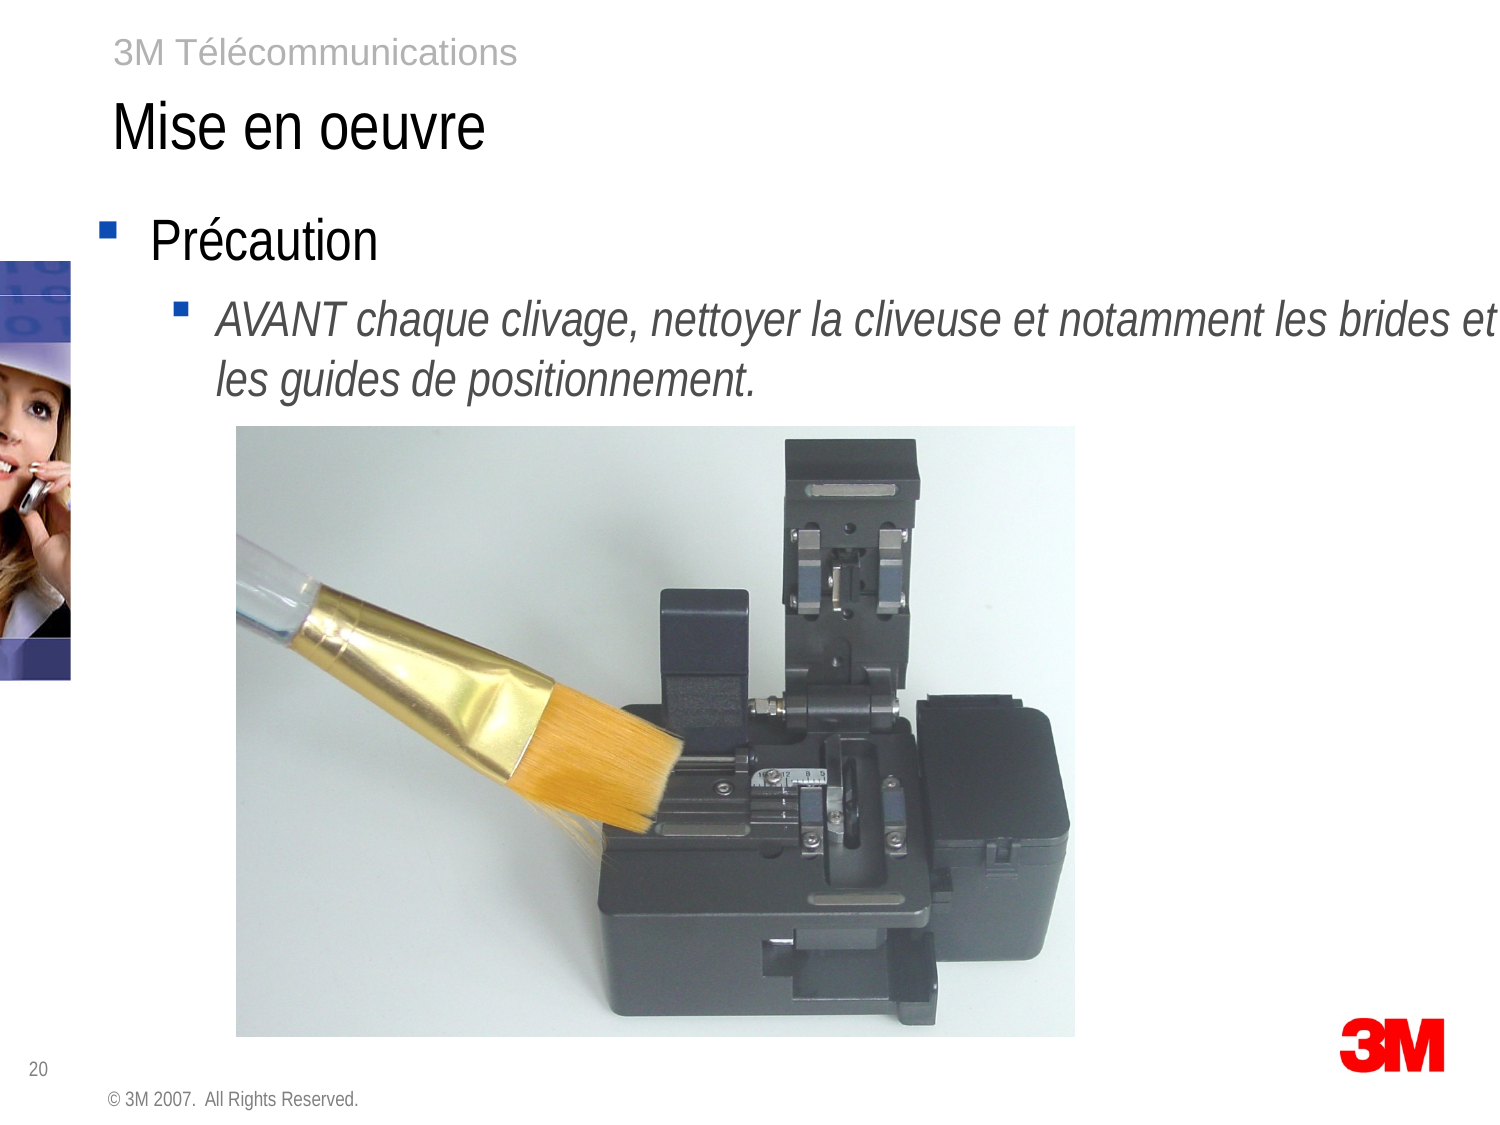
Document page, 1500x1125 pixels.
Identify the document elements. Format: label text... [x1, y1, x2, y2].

list Précaution AVANT chaque clivage, nettoyer la cliveuse et notamment les brides et les guides de positionnement. [94, 202, 1500, 422]
slide_number © 3M 2007. All Rights Reserved. [107, 1077, 459, 1112]
picture [0, 261, 71, 858]
picture [235, 426, 1076, 1037]
picture [1337, 1012, 1450, 1076]
title Mise en oeuvre [112, 101, 1413, 184]
